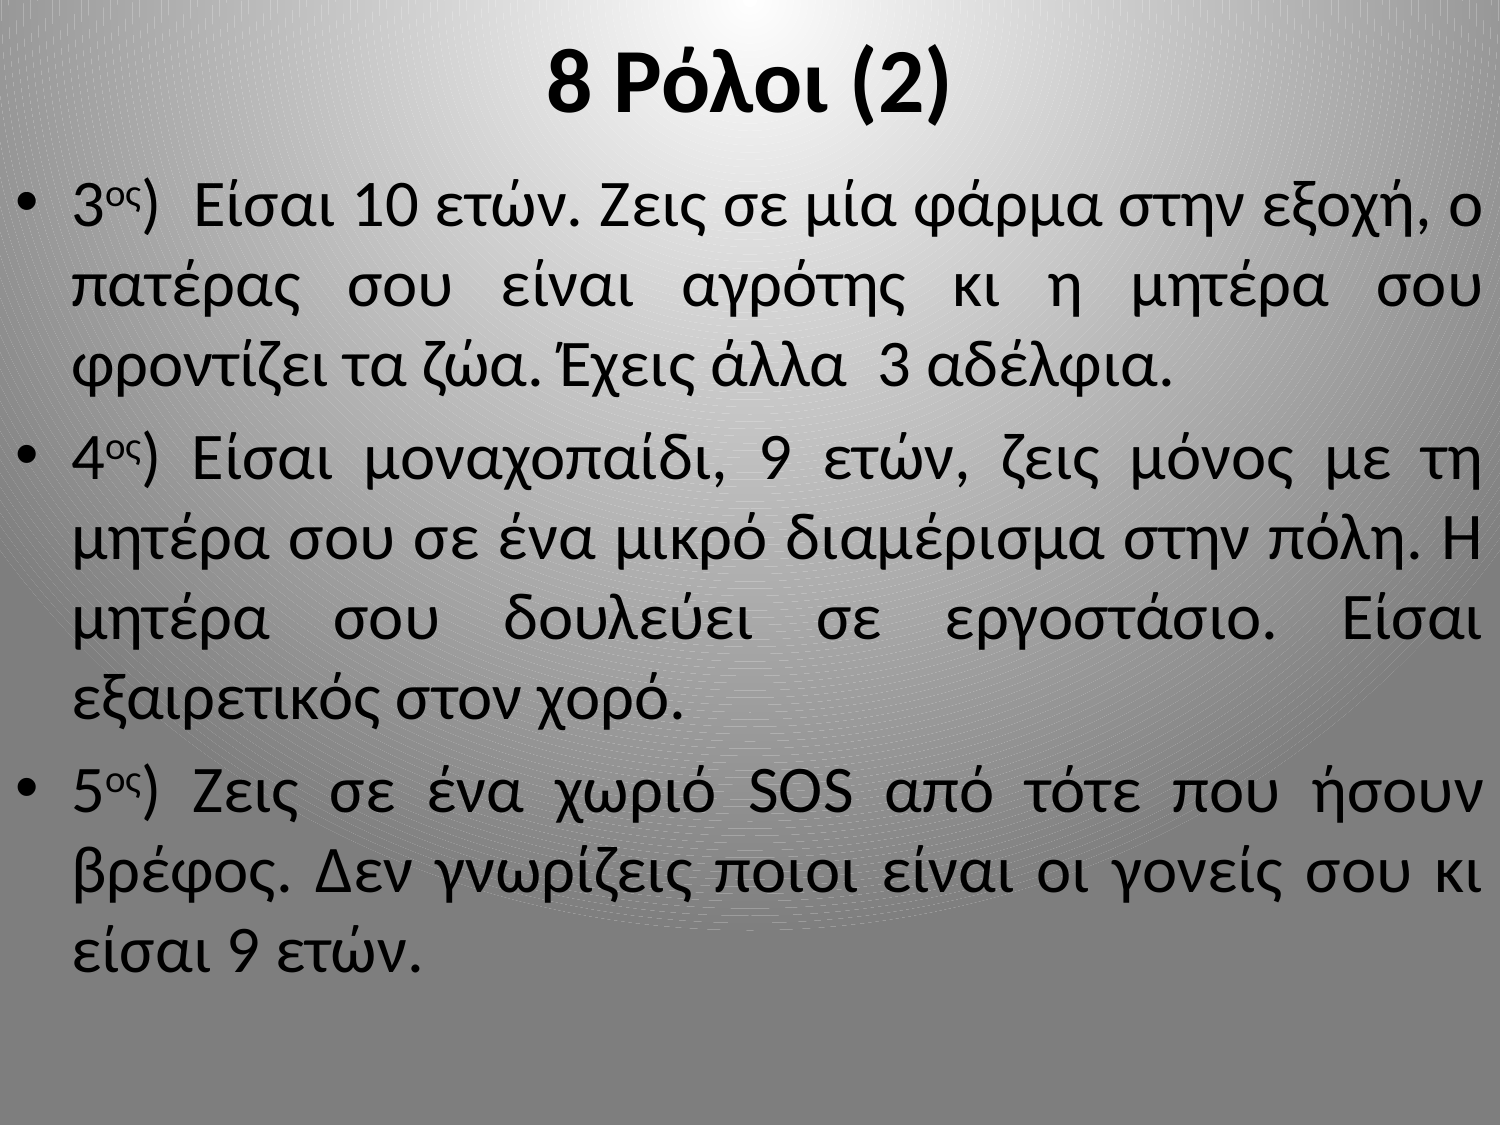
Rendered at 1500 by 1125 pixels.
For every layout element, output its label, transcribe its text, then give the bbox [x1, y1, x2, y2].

title 8 Ρόλοι (2) [0, 0, 1500, 152]
list 3ος) Είσαι 10 ετών. Ζεις σε μία φάρμα στην εξοχή, ο πατέρας σου είναι αγρότης κι η μητέρα σου φροντίζει τα ζώα. Έχεις άλλα 3 αδέλφια. 4ος) Είσαι μοναχοπαίδι, 9 ετών, ζεις μόνος με τη μητέρα σου σε ένα μικρό διαμέρισμα στην πόλη. Η μητέρα σου δουλεύει σε εργοστάσιο. Είσαι εξαιρετικός στον χορό. 5ος) Ζεις σε ένα χωριό SOS από τότε που ήσουν βρέφος. Δεν γνωρίζεις ποιοι είναι οι γονείς σου κι είσαι 9 ετών. [0, 152, 1500, 1125]
